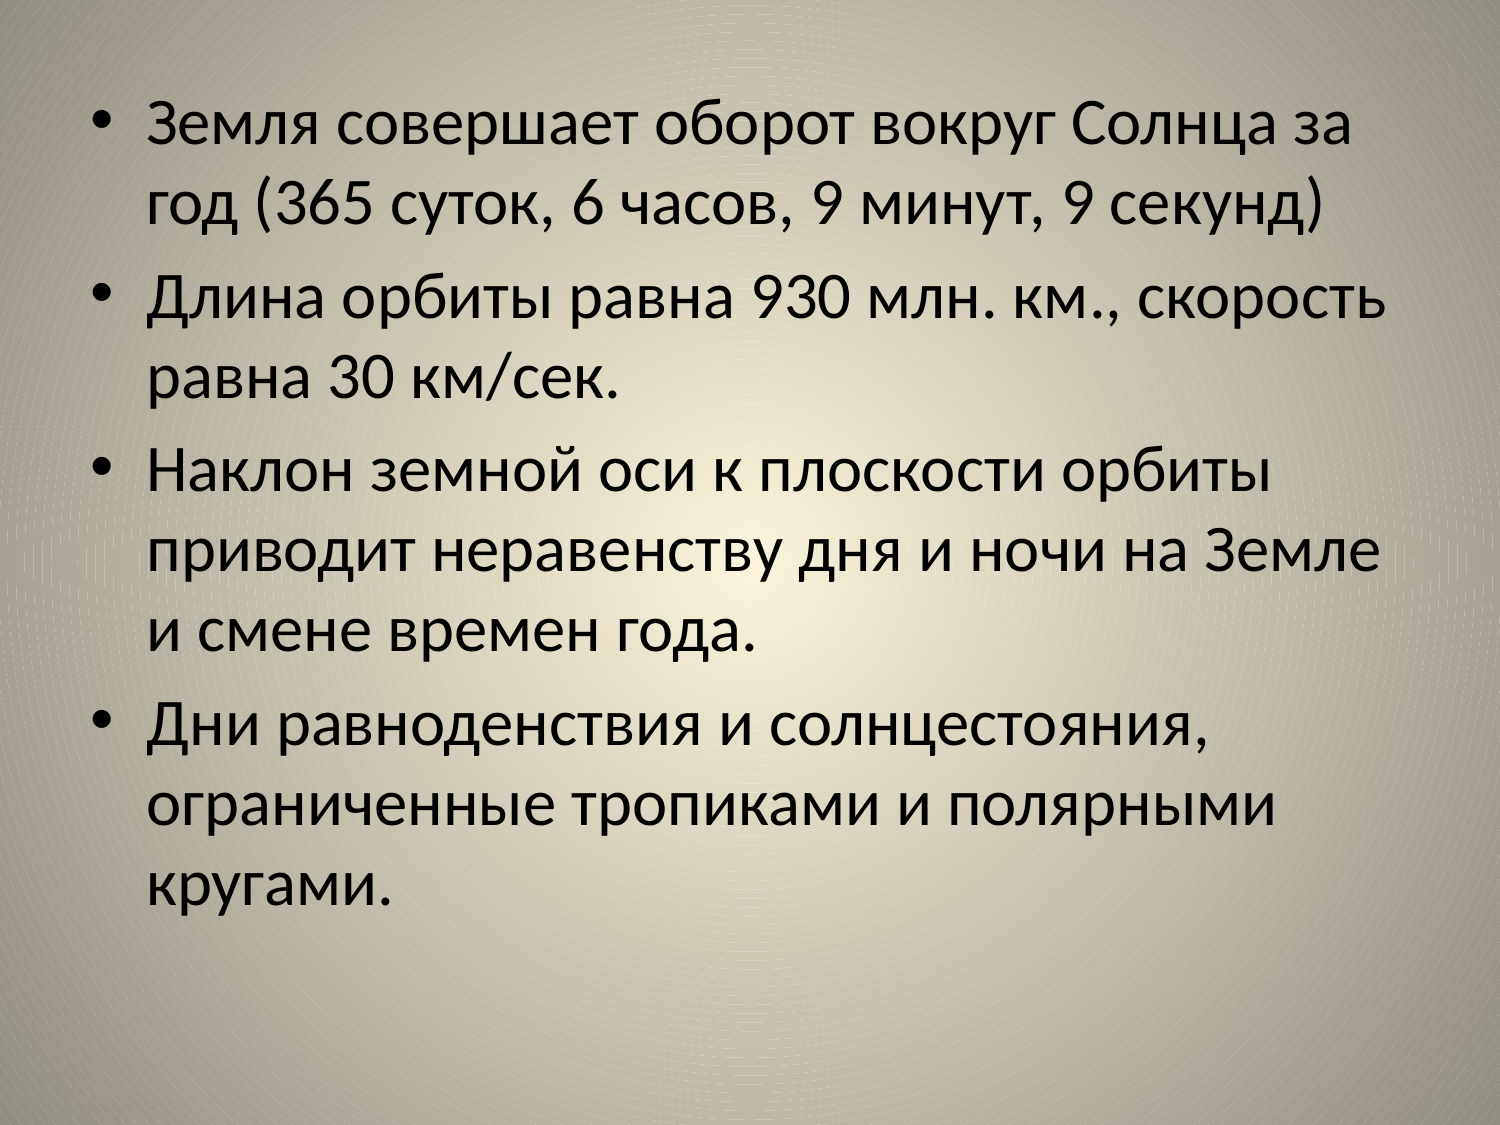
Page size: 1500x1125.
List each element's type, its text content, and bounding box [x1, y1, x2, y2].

list Земля совершает оборот вокруг Солнца за год (365 суток, 6 часов, 9 минут, 9 секунд) Длина орбиты равна 930 млн. км., скорость равна 30 км/сек. Наклон земной оси к плоскости орбиты приводит неравенству дня и ночи на Земле и смене времен года. Дни равноденствия и солнцестояния, ограниченные тропиками и полярными кругами. [75, 70, 1425, 1005]
